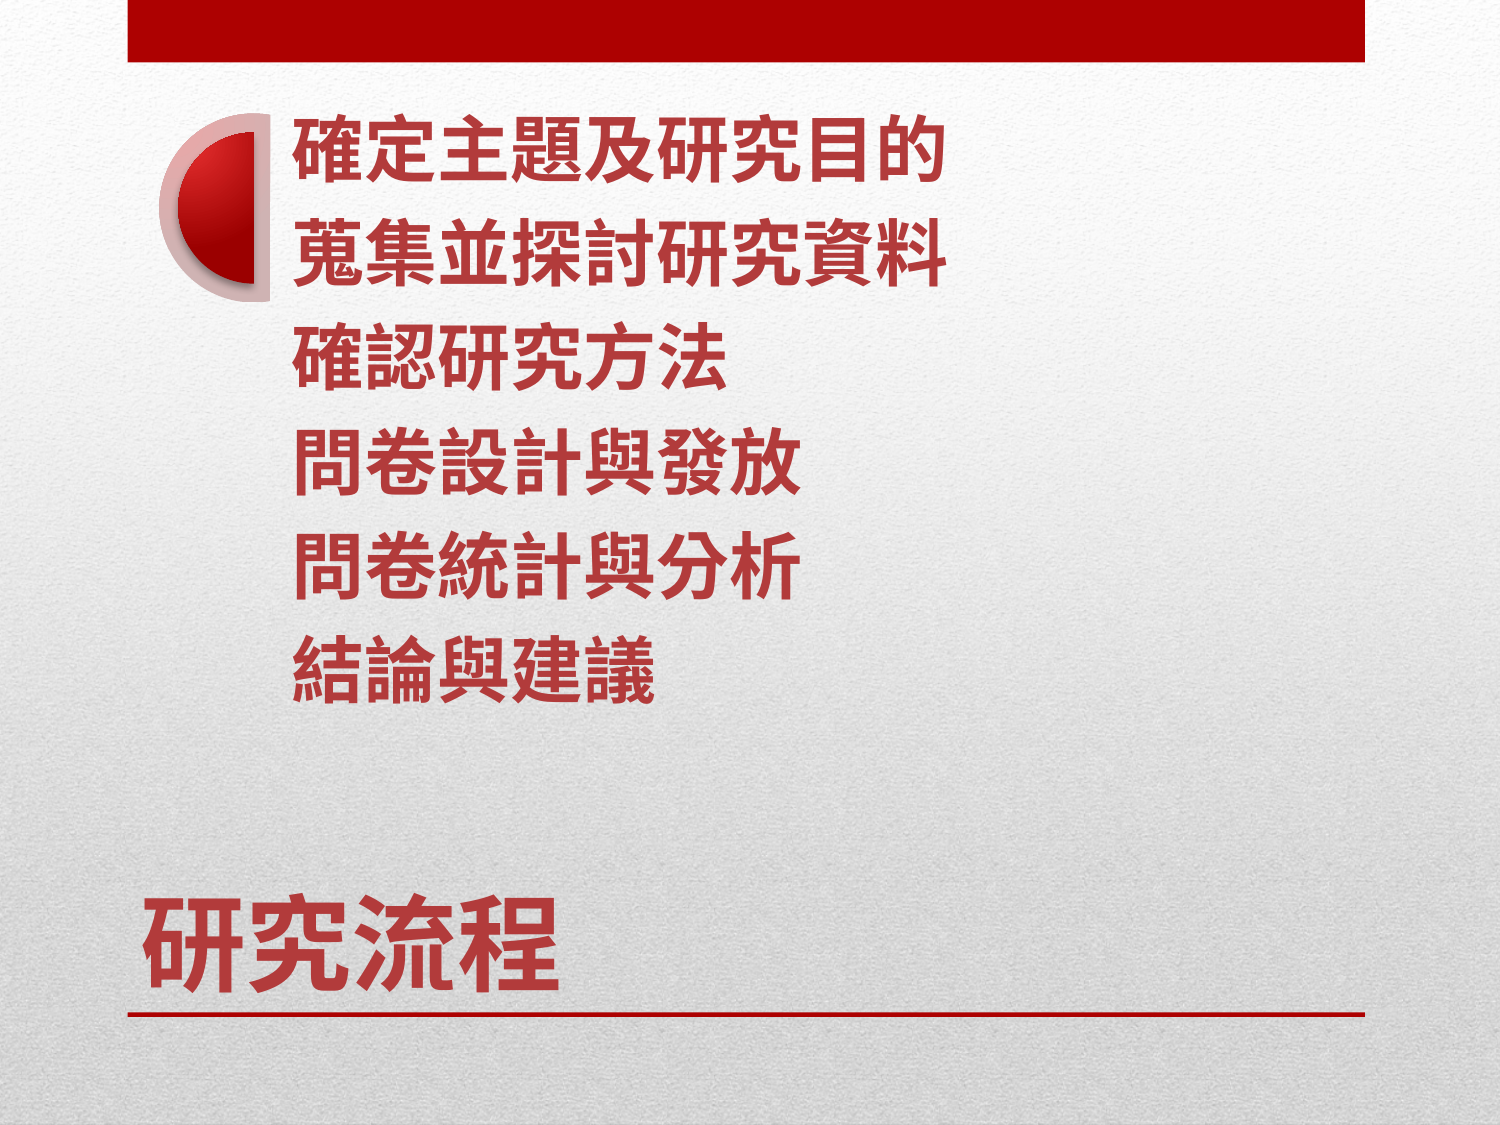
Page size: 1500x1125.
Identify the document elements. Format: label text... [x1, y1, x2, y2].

title 研究流程 [125, 882, 1238, 1013]
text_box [64, 112, 1330, 871]
